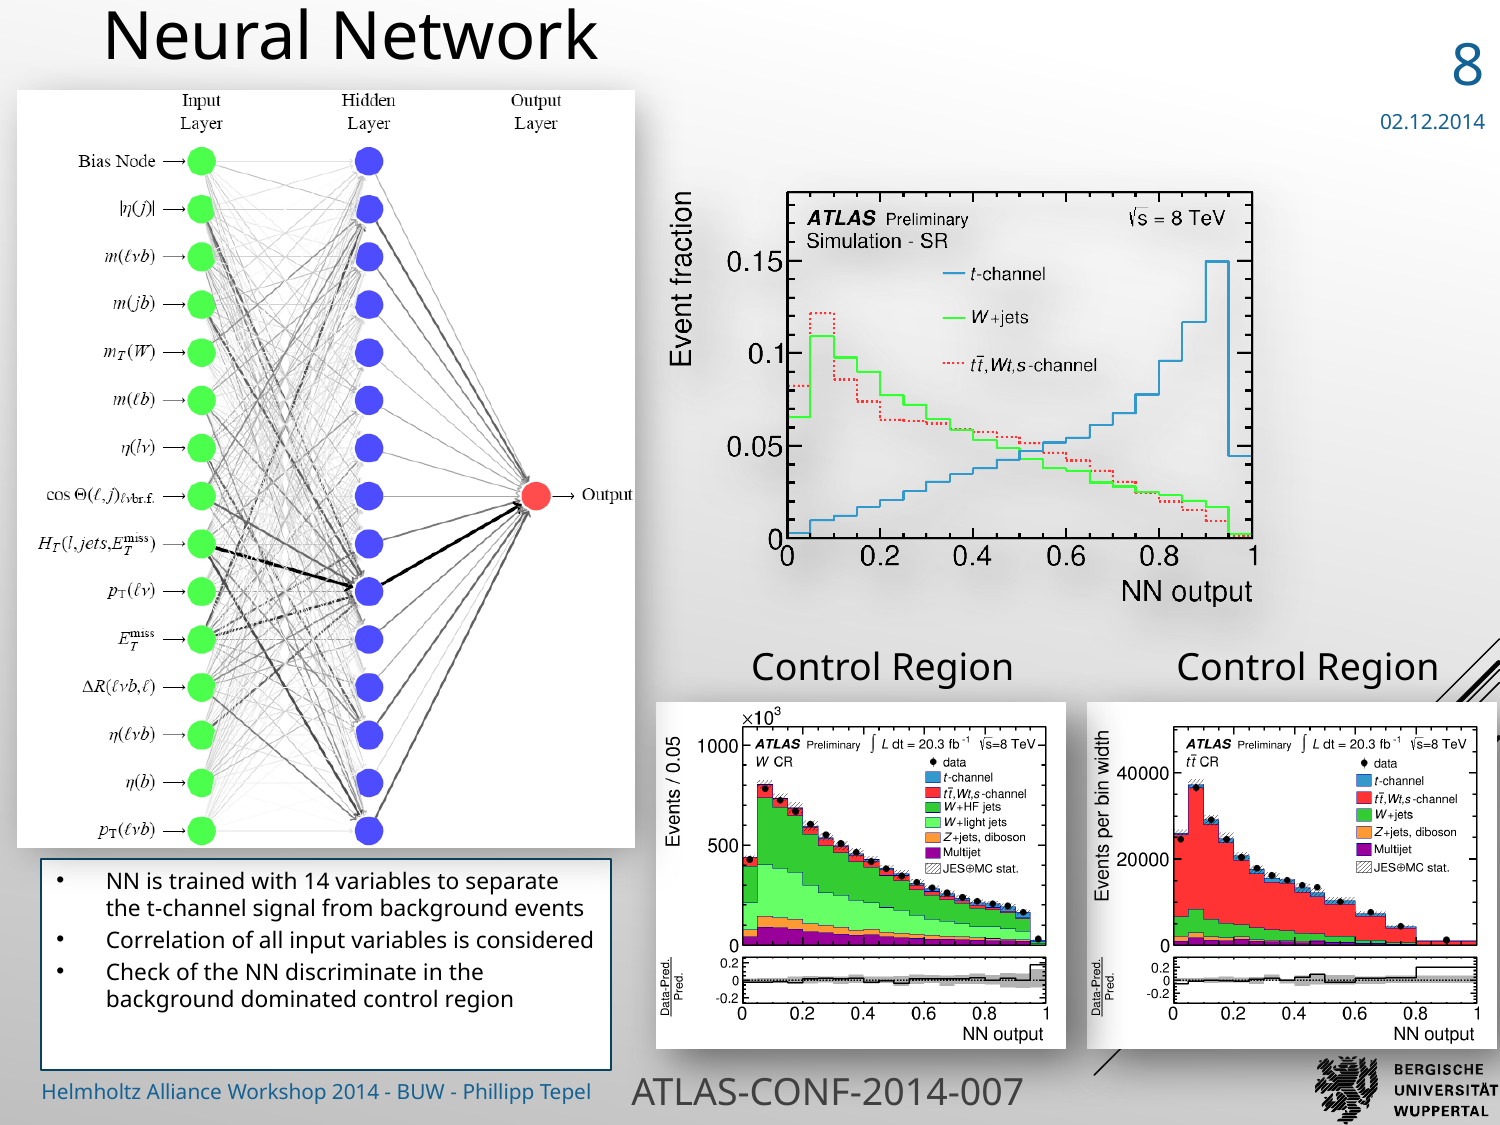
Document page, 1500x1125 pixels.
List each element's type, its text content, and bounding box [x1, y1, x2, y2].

title Neural Network [87, 0, 1360, 93]
text_box NN is trained with 14 variables to separate the t-channel signal from background events Correlation of all input variables is considered Check of the NN discriminate in the background dominated control region [40, 875, 612, 1071]
picture [16, 90, 636, 849]
picture [655, 159, 1283, 611]
footer Helmholtz Alliance Workshop 2014 - BUW - Phillipp Tepel [26, 1071, 616, 1111]
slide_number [1302, 101, 1500, 162]
picture [655, 701, 1067, 1049]
picture [1086, 701, 1498, 1049]
text_box ATLAS-CONF-2014-007 [616, 1060, 1040, 1121]
slide_number 8 [1359, 4, 1500, 114]
